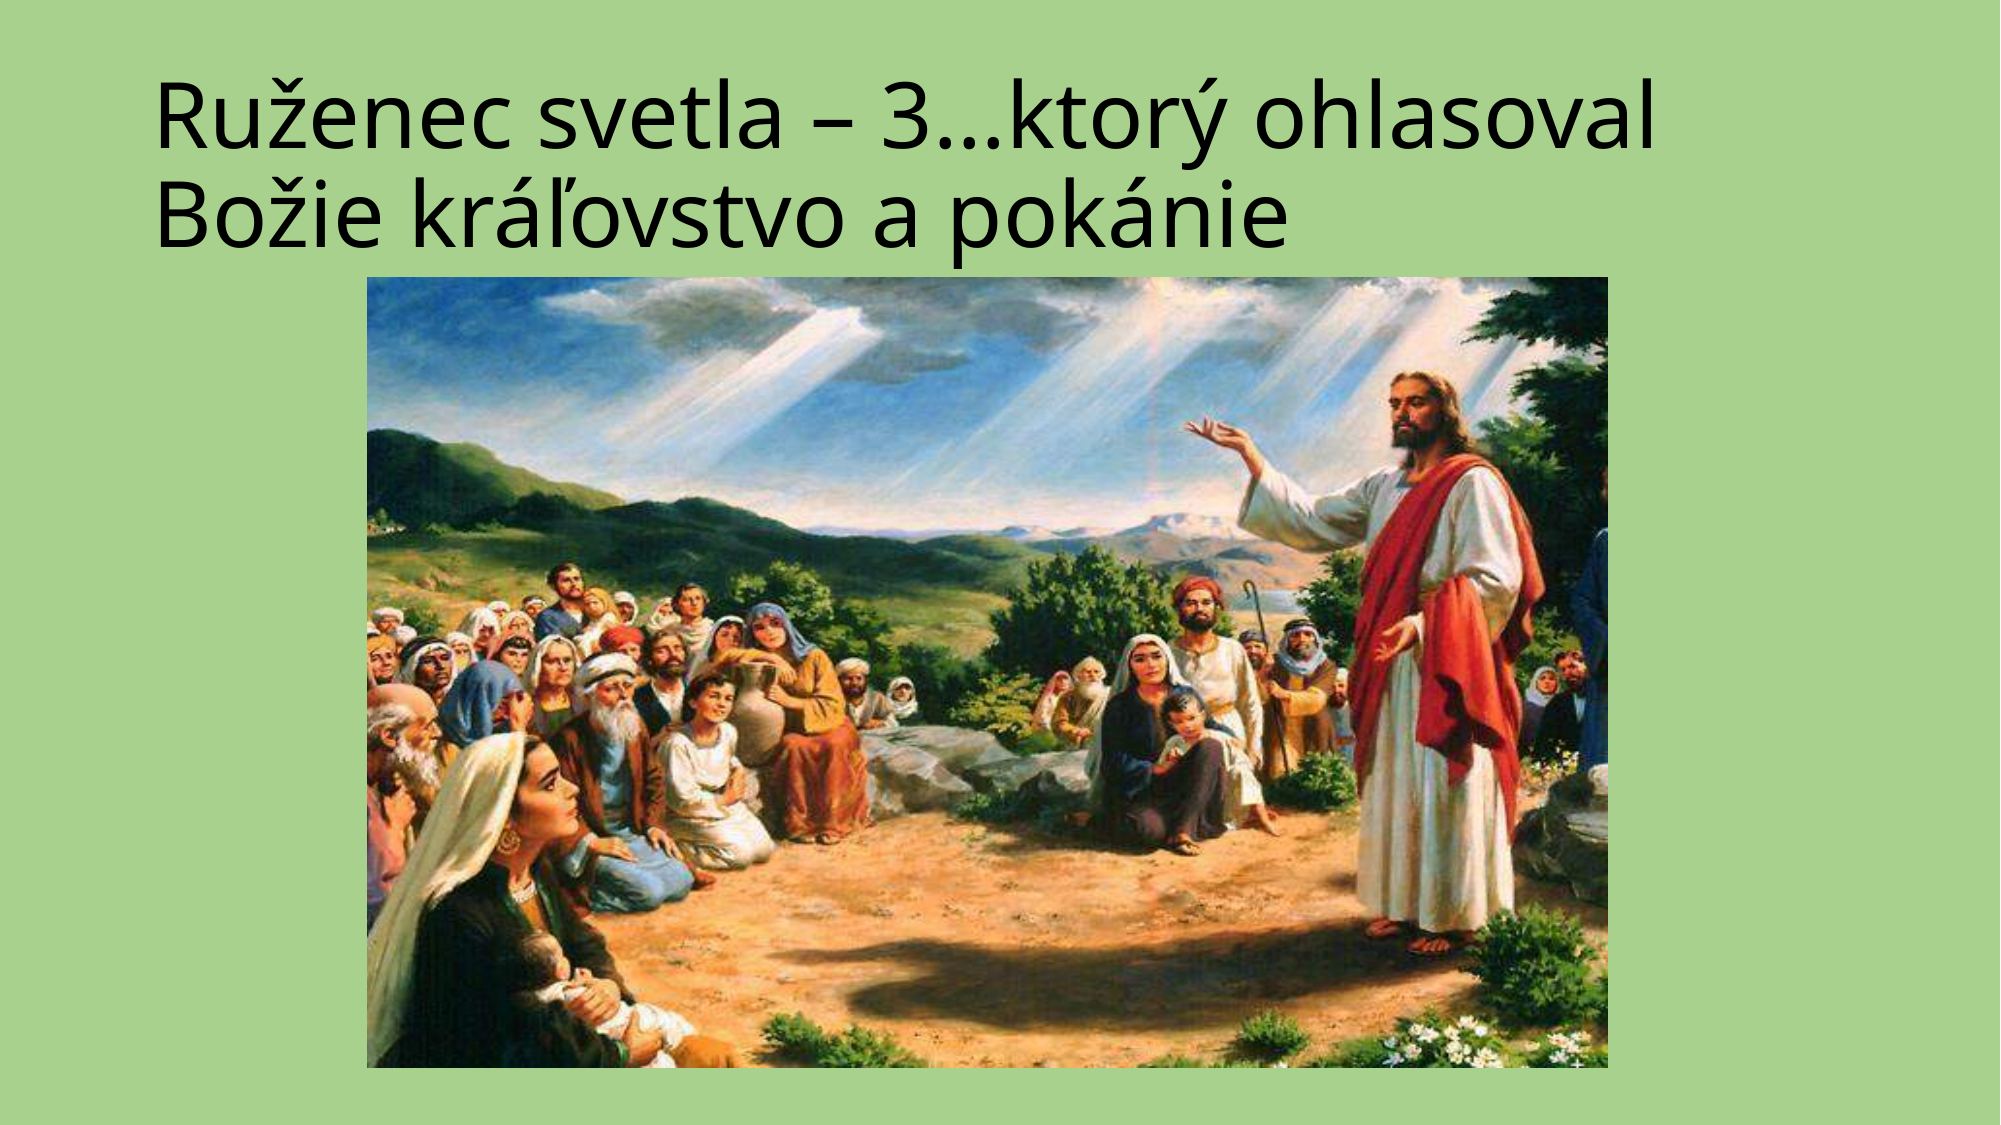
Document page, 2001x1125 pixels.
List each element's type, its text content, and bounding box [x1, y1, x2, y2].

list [367, 277, 1608, 1068]
title Ruženec svetla – 3...ktorý ohlasoval Božie kráľovstvo a pokánie [137, 59, 1863, 278]
